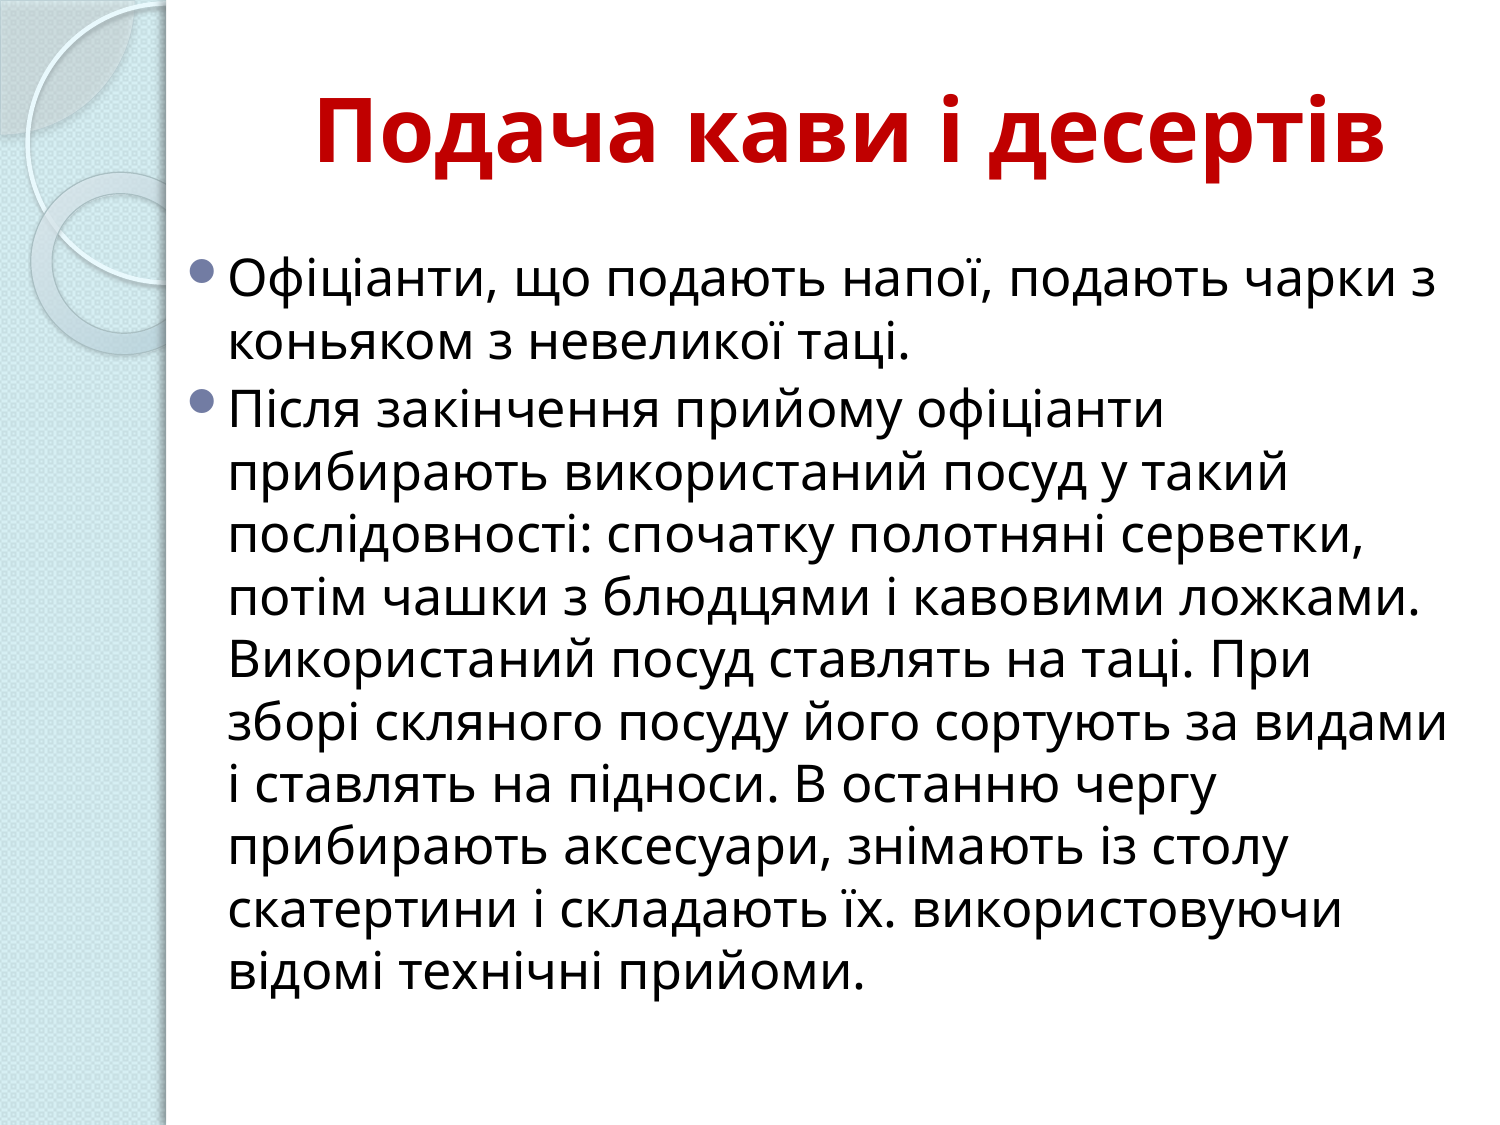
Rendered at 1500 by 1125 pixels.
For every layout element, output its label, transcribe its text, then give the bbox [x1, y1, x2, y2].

title Подача кави і десертів [235, 45, 1466, 209]
list Офіціанти, що подають напої, подають чарки з коньяком з невеликої таці. Після закінчення прийому офіціанти прибирають використаний посуд у такий послідовності: спочатку полотняні серветки, потім чашки з блюдцями і кавовими ложками. Використаний посуд ставлять на таці. При зборі скляного посуду його сортують за видами і ставлять на підноси. В останню чергу прибирають аксесуари, знімають із столу скатертини і складають їх. використовуючи відомі технічні прийоми. [159, 237, 1466, 1025]
